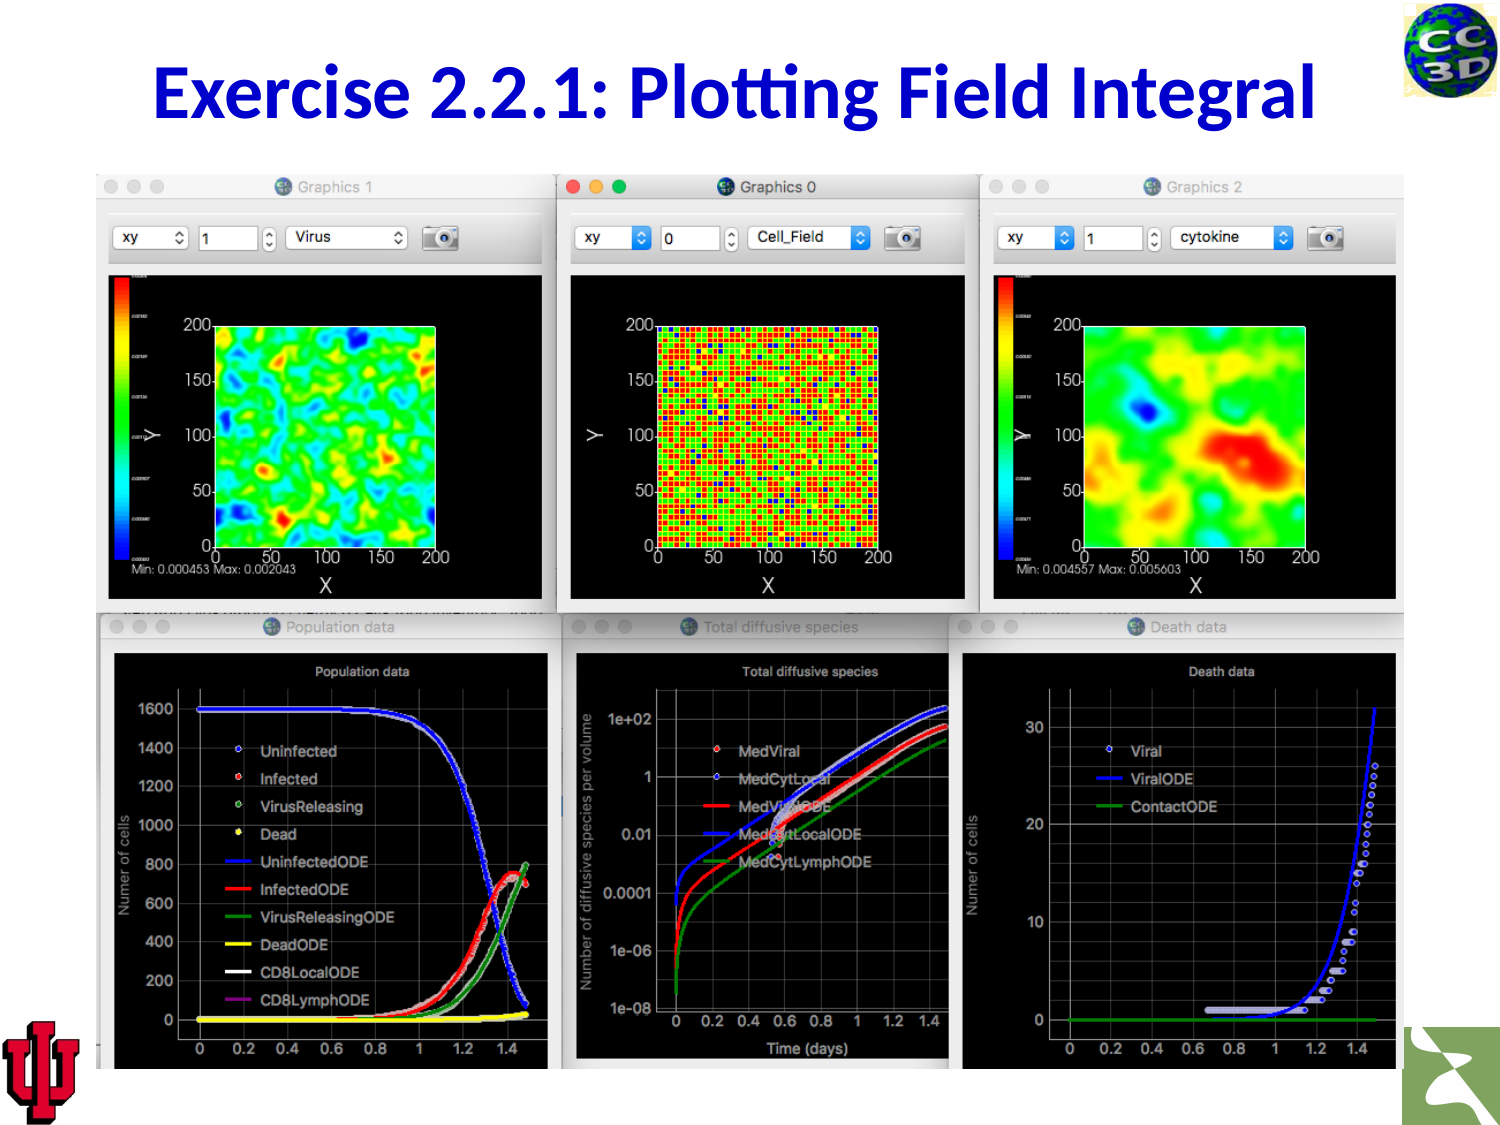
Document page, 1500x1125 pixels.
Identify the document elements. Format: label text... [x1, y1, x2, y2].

picture [96, 174, 1500, 1125]
title Exercise 2.2.1: Plotting Field Integral [35, 0, 1436, 175]
picture [0, 1020, 80, 1125]
picture [1402, 0, 1500, 102]
